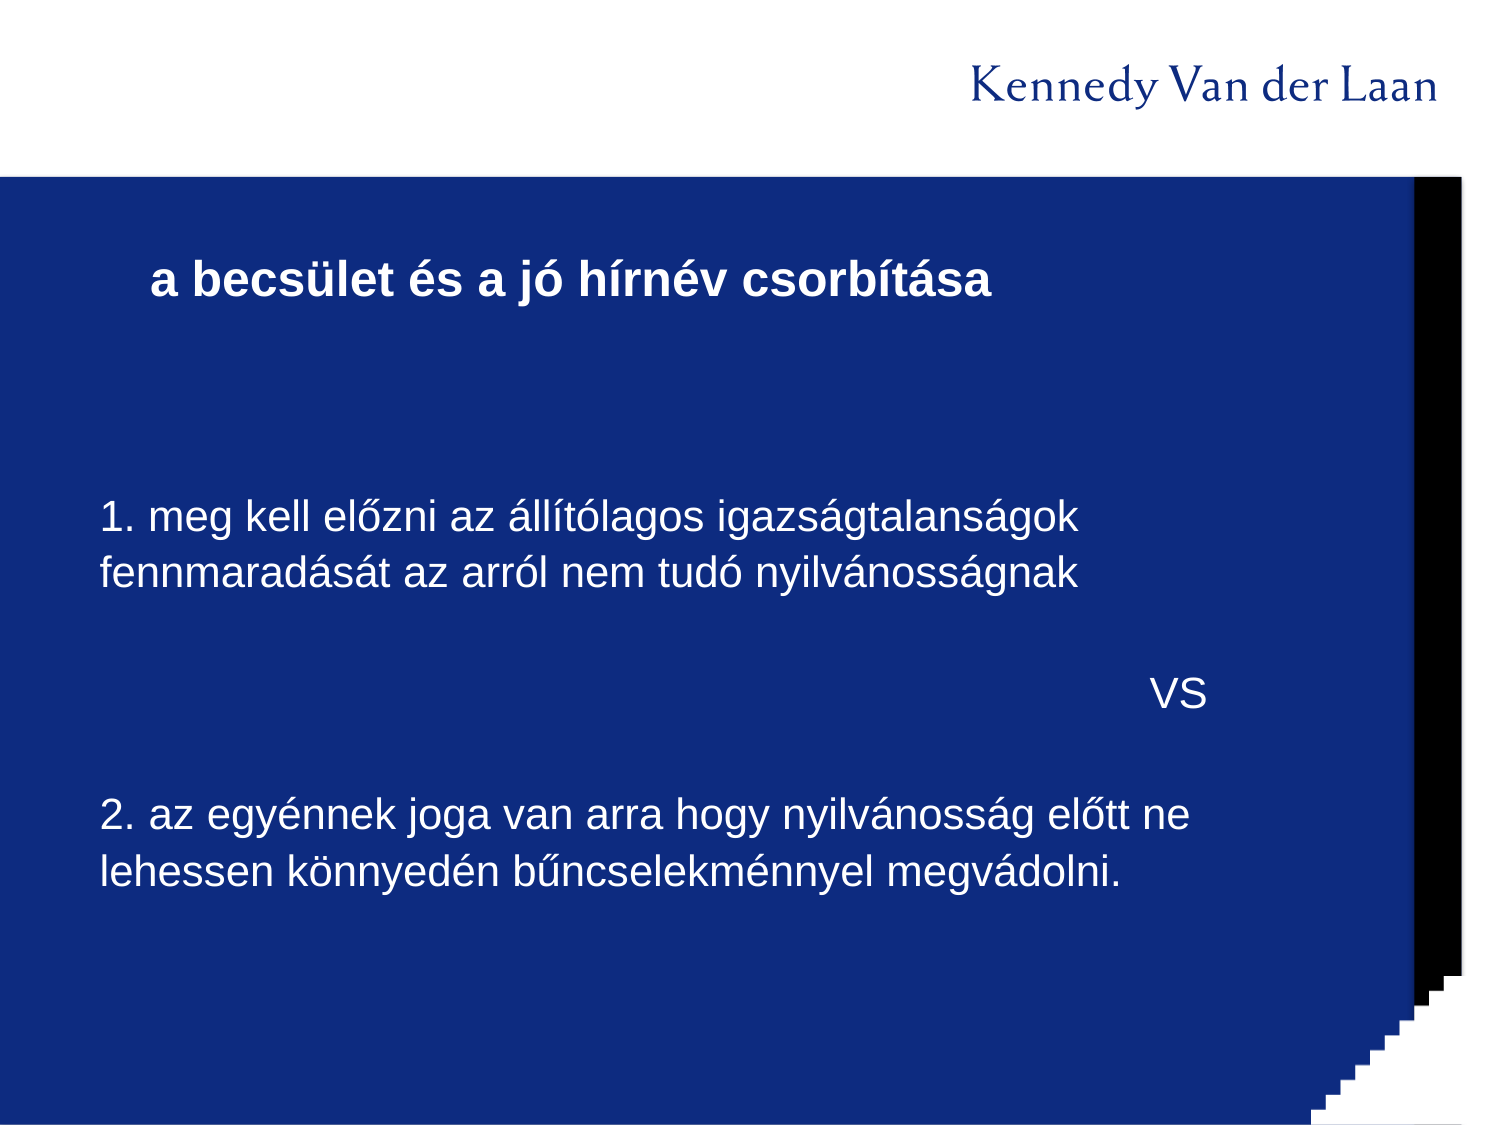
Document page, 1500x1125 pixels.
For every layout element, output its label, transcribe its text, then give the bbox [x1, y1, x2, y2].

list 1. meg kell előzni az állítólagos igazságtalanságok fennmaradását az arról nem tudó nyilvánosságnak VS 2. az egyénnek joga van arra hogy nyilvánosság előtt ne lehessen könnyedén bűncselekménnyel megvádolni. [99, 363, 1350, 1046]
picture [954, 41, 1452, 127]
picture [1311, 976, 1500, 1125]
title a becsület és a jó hírnév csorbítása [150, 198, 1352, 307]
